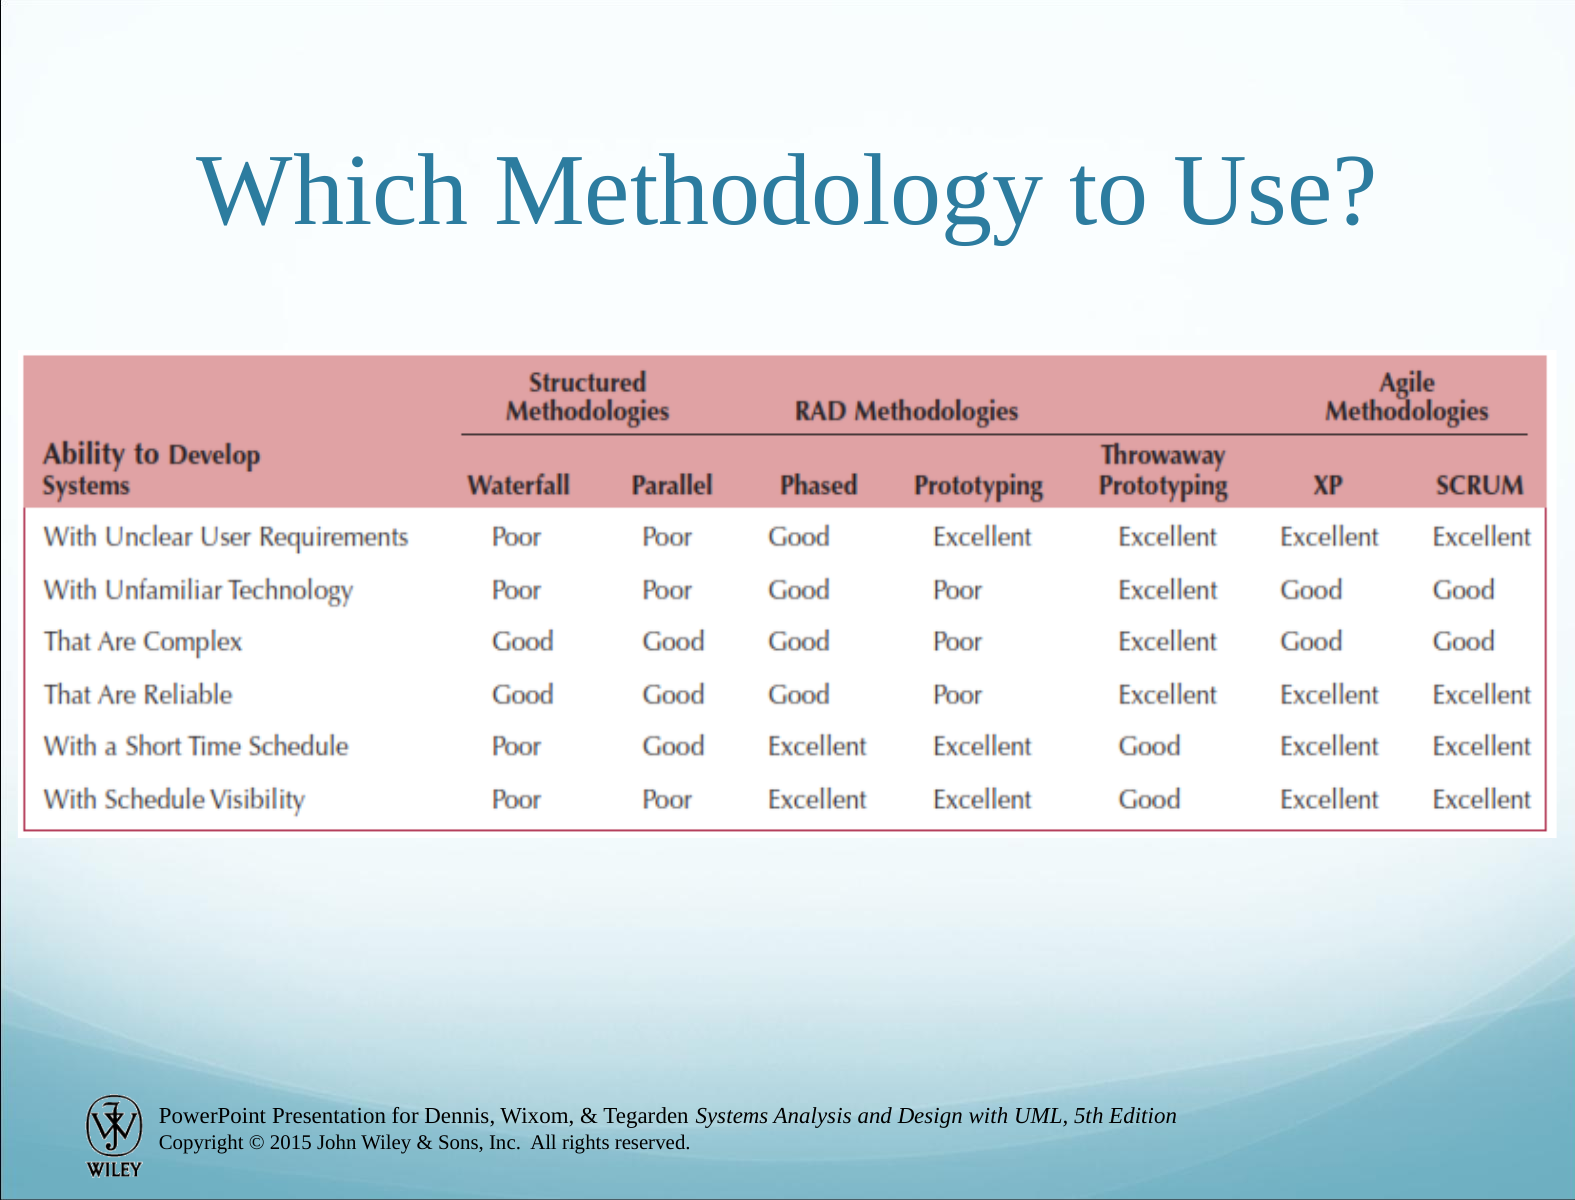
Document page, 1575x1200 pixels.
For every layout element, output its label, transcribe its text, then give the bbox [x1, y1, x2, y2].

title Which Methodology to Use? [94, 19, 1480, 253]
picture [0, 0, 1575, 1200]
